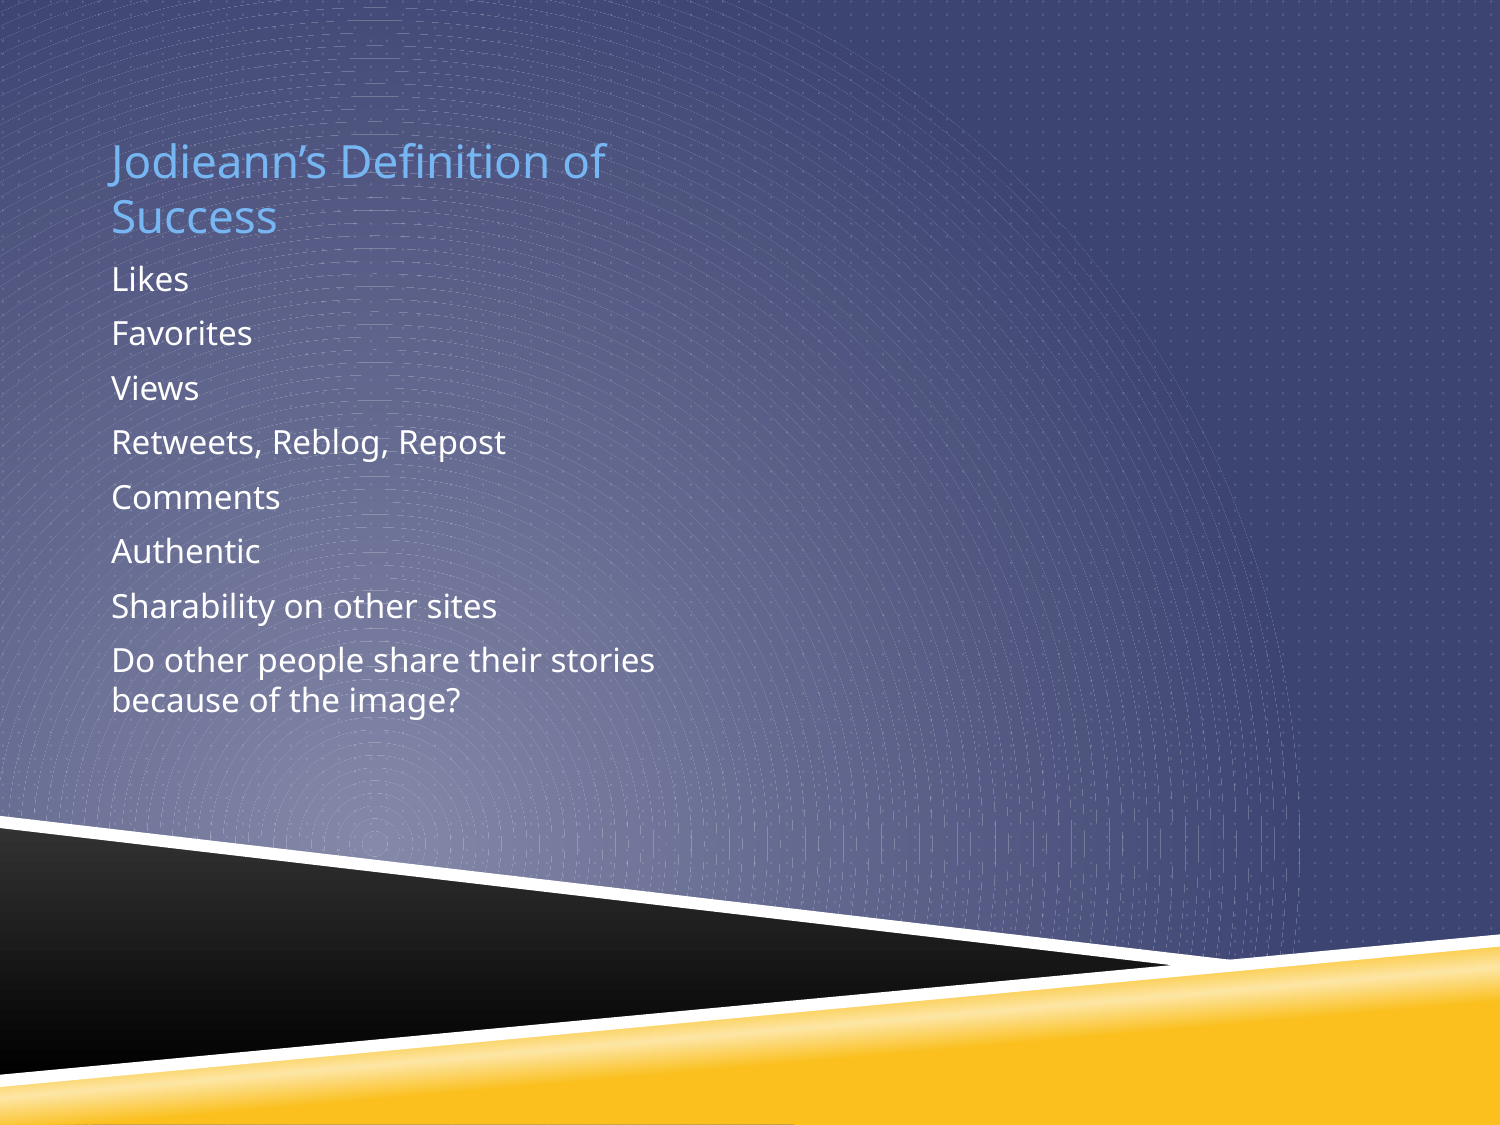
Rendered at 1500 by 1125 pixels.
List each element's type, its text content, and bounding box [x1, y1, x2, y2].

title Jodieann’s Definition of Success [111, 99, 666, 250]
list Likes Favorites Views Retweets, Reblog, Repost Comments Authentic Sharability on other sites Do other people share their stories because of the image? [110, 250, 666, 791]
